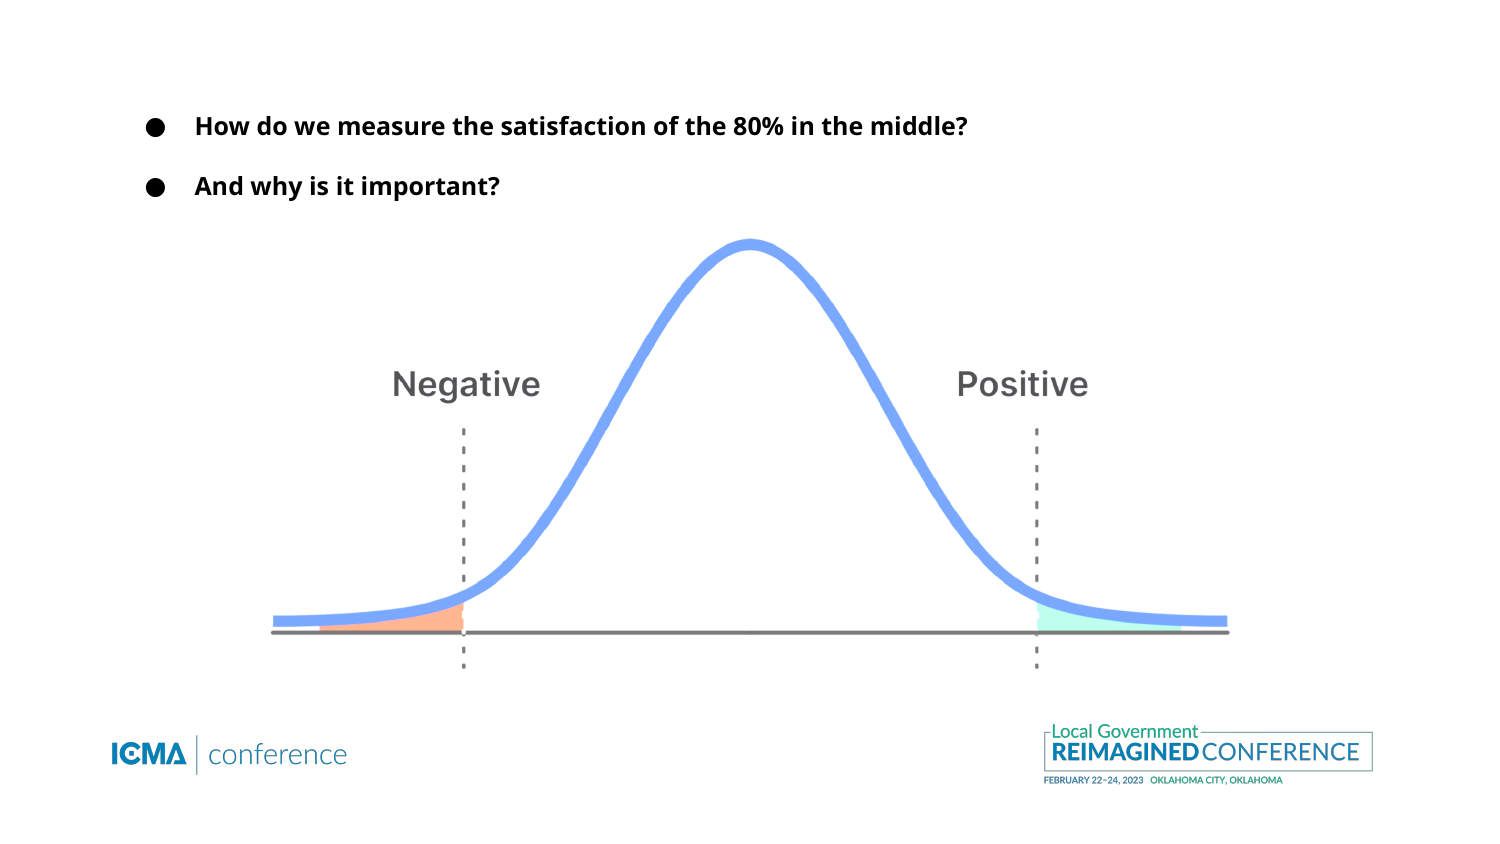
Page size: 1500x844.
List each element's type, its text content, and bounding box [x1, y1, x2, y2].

text_box How do we measure the satisfaction of the 80% in the middle? And why is it important? [104, 65, 1063, 215]
picture [112, 731, 349, 779]
picture [258, 226, 1388, 803]
